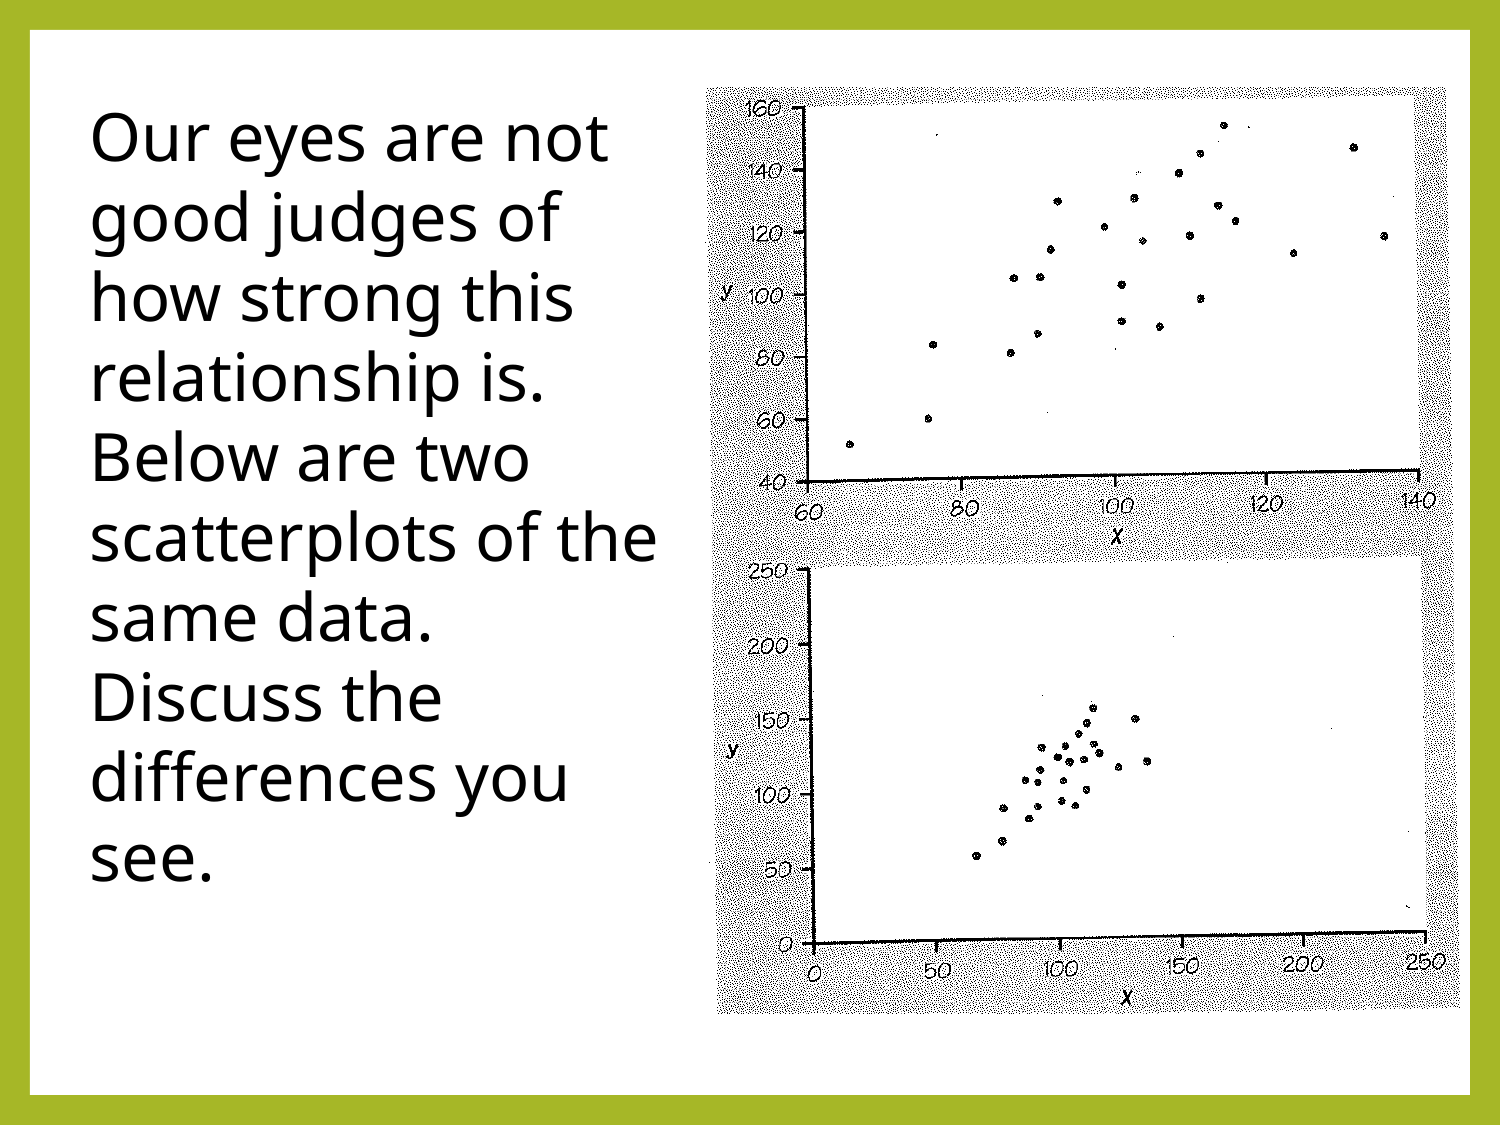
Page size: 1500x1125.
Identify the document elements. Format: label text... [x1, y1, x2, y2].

picture [699, 87, 1467, 1014]
text_box Our eyes are not good judges of how strong this relationship is. Below are two scatterplots of the same data. Discuss the differences you see. [75, 87, 697, 902]
